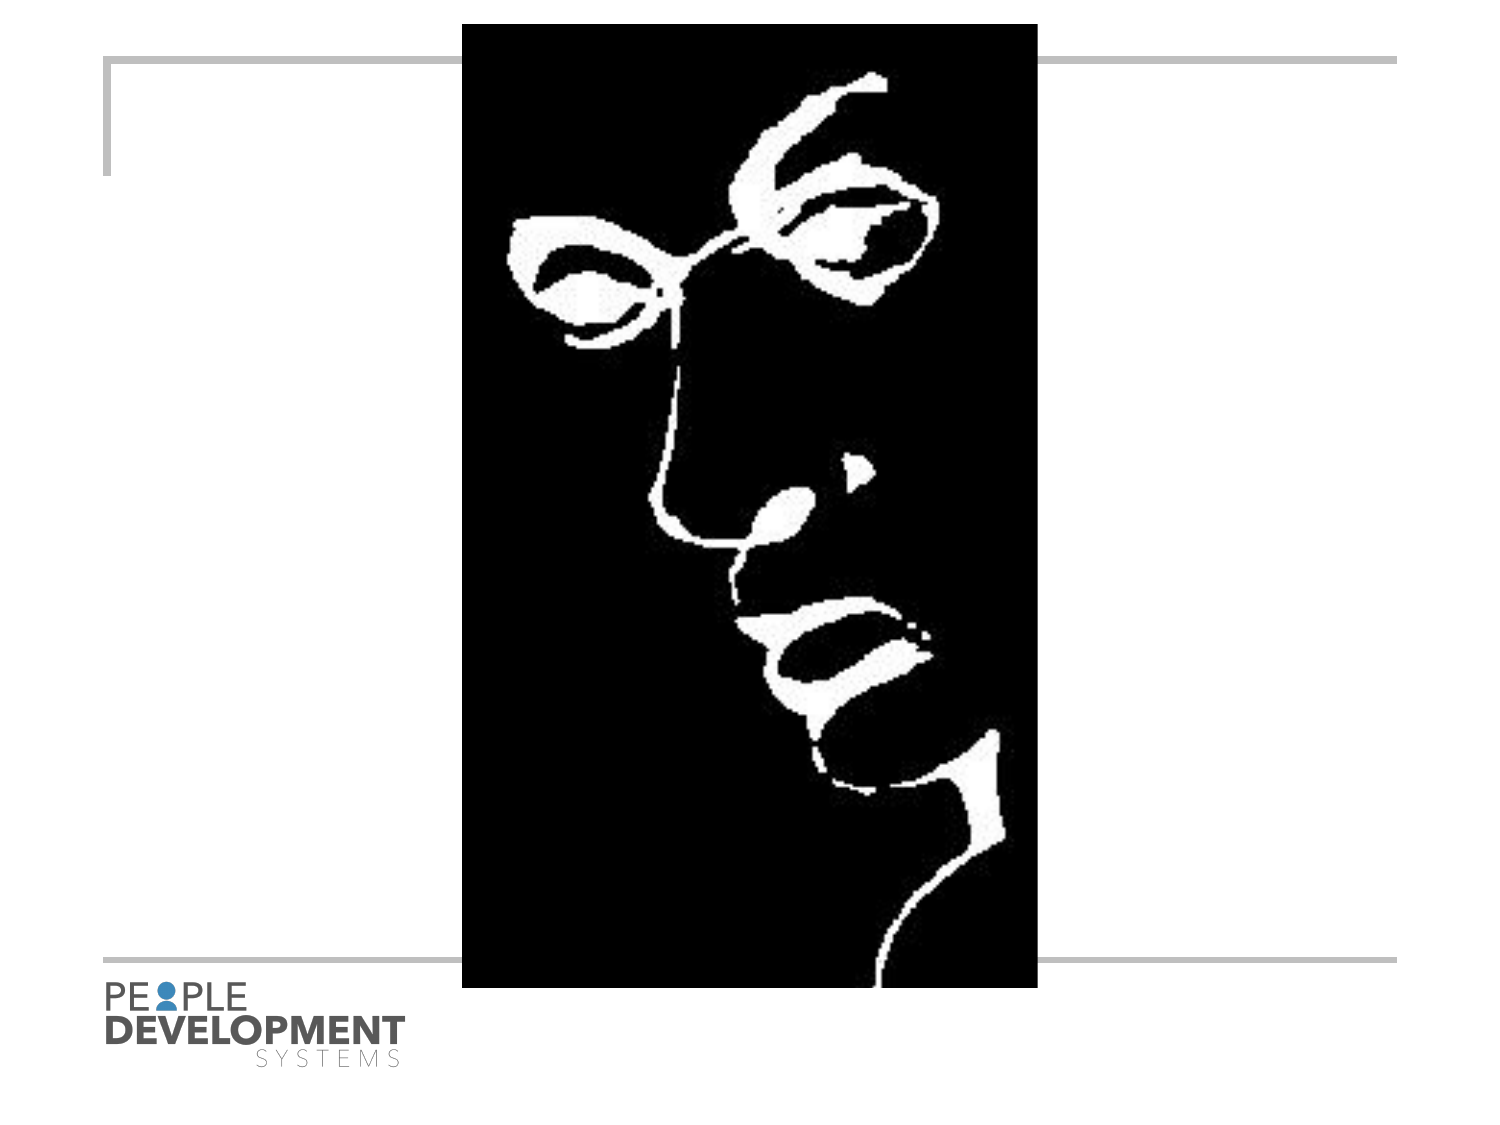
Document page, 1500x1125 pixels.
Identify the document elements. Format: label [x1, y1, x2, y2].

picture [462, 24, 1038, 988]
